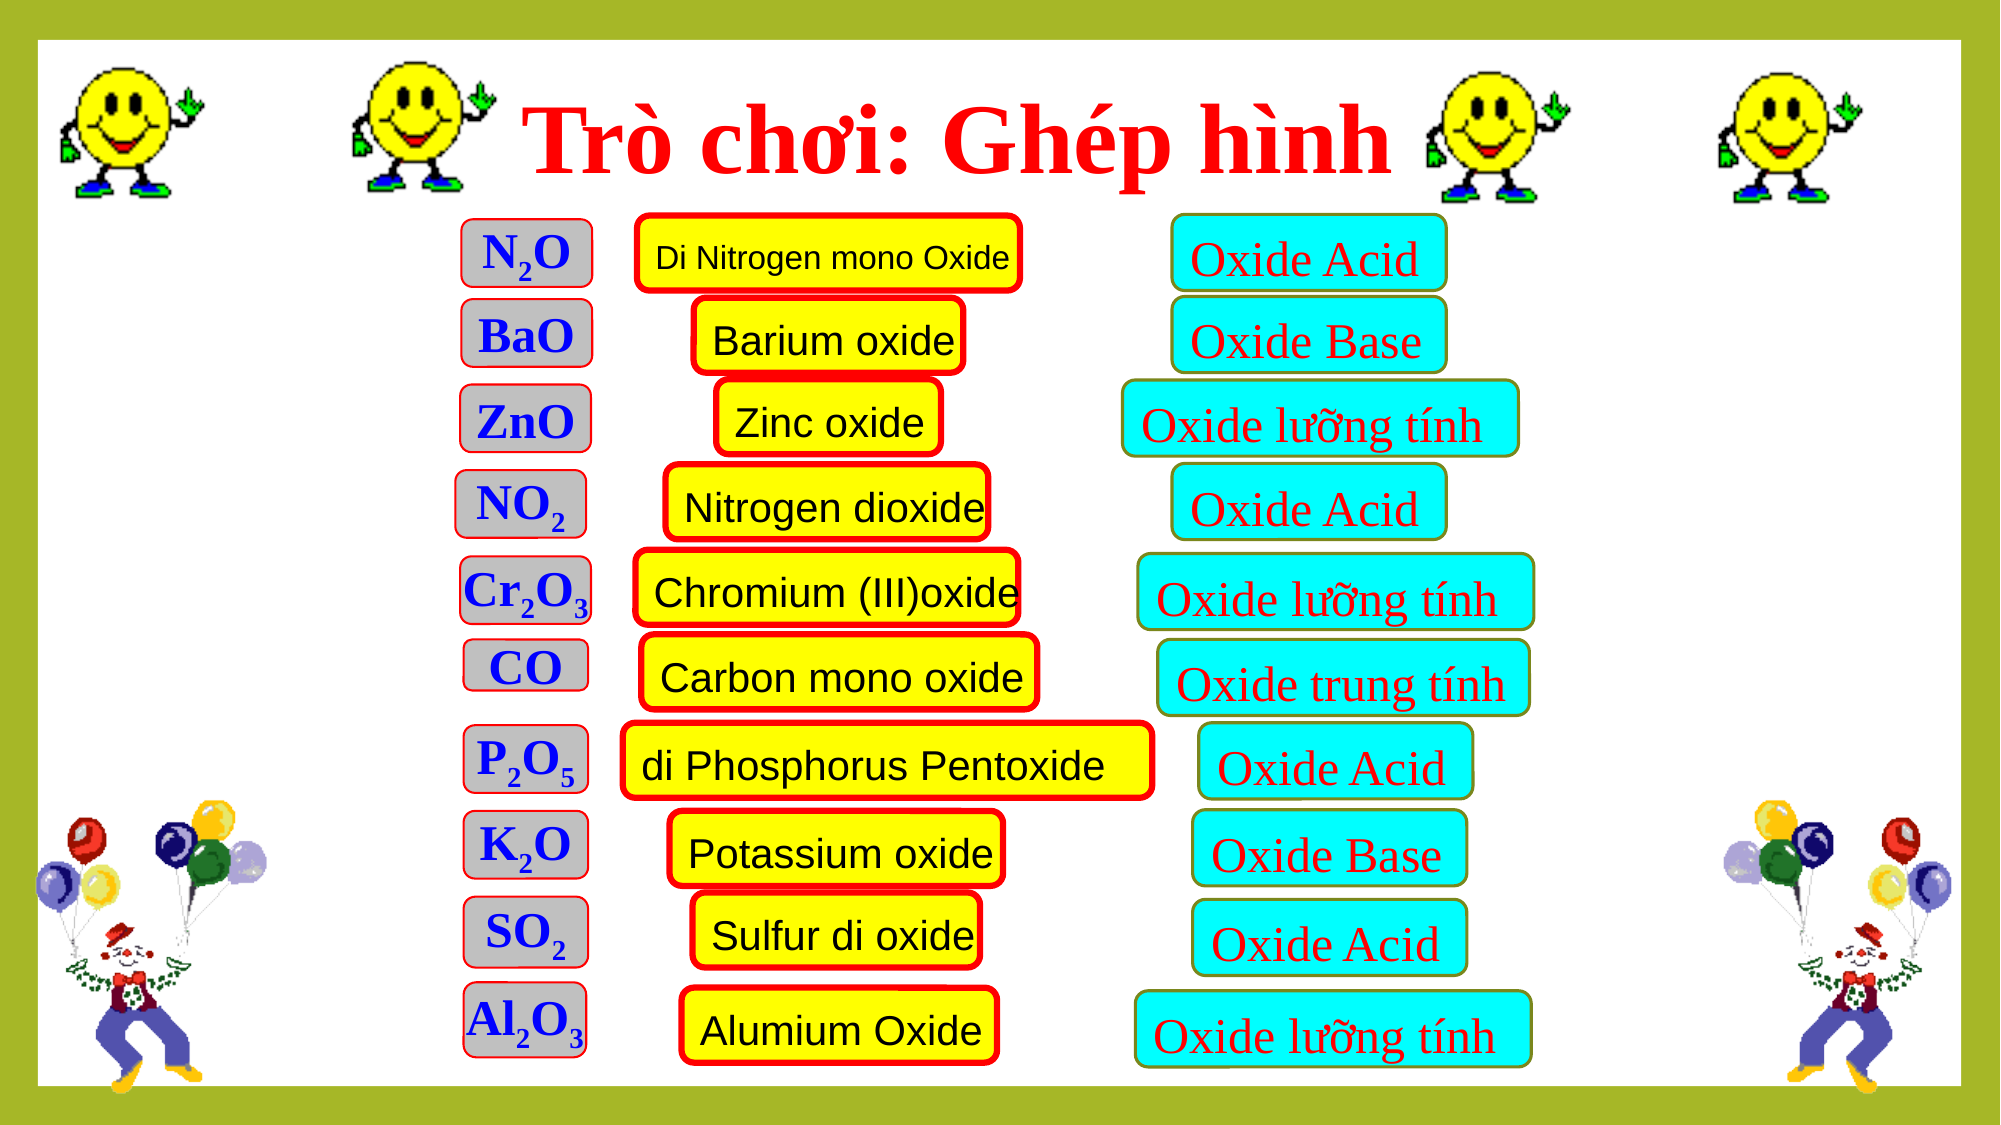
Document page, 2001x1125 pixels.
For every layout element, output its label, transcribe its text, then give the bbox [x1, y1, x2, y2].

text_box Alumium Oxide [681, 987, 998, 1063]
text_box Oxide Base [1191, 808, 1469, 888]
text_box Cr2O3 [460, 556, 592, 624]
text_box Barium oxide [693, 297, 964, 373]
text_box ZnO [460, 384, 592, 453]
text_box Oxide Base [1170, 294, 1448, 375]
text_box Oxide Acid [1170, 461, 1448, 542]
text_box CO [463, 639, 589, 691]
text_box Potassium oxide [669, 810, 1004, 886]
picture [1424, 69, 1575, 208]
text_box Oxide Acid [1170, 212, 1448, 293]
picture [57, 64, 209, 203]
text_box Zinc oxide [716, 379, 941, 455]
text_box Carbon mono oxide [641, 634, 1038, 710]
text_box Chromium (III)oxide [635, 549, 1019, 625]
text_box Nitrogen dioxide [665, 464, 989, 540]
text_box P2O5 [463, 725, 589, 793]
text_box BaO [461, 299, 593, 367]
text_box N2O [461, 219, 593, 287]
text_box Oxide lưỡng tính [1120, 378, 1521, 458]
picture [29, 769, 275, 1106]
text_box Sulfur di oxide [692, 892, 981, 968]
text_box Oxide lưỡng tính [1133, 989, 1533, 1069]
picture [1716, 769, 1958, 1106]
text_box Oxide lưỡng tính [1136, 551, 1536, 632]
text_box K2O [463, 810, 589, 879]
text_box Oxide trung tính [1156, 637, 1532, 718]
text_box Di Nitrogen mono Oxide [636, 215, 1020, 291]
text_box Al2O3 [463, 982, 587, 1058]
picture [1716, 69, 1867, 208]
text_box Trò chơi: Ghép hình [319, 21, 1595, 247]
text_box SO2 [463, 896, 589, 968]
text_box di Phosphorus Pentoxide [622, 722, 1153, 798]
text_box Oxide Acid [1197, 721, 1475, 801]
text_box Oxide Acid [1191, 897, 1469, 978]
text_box NO2 [455, 470, 587, 538]
picture [350, 58, 501, 197]
